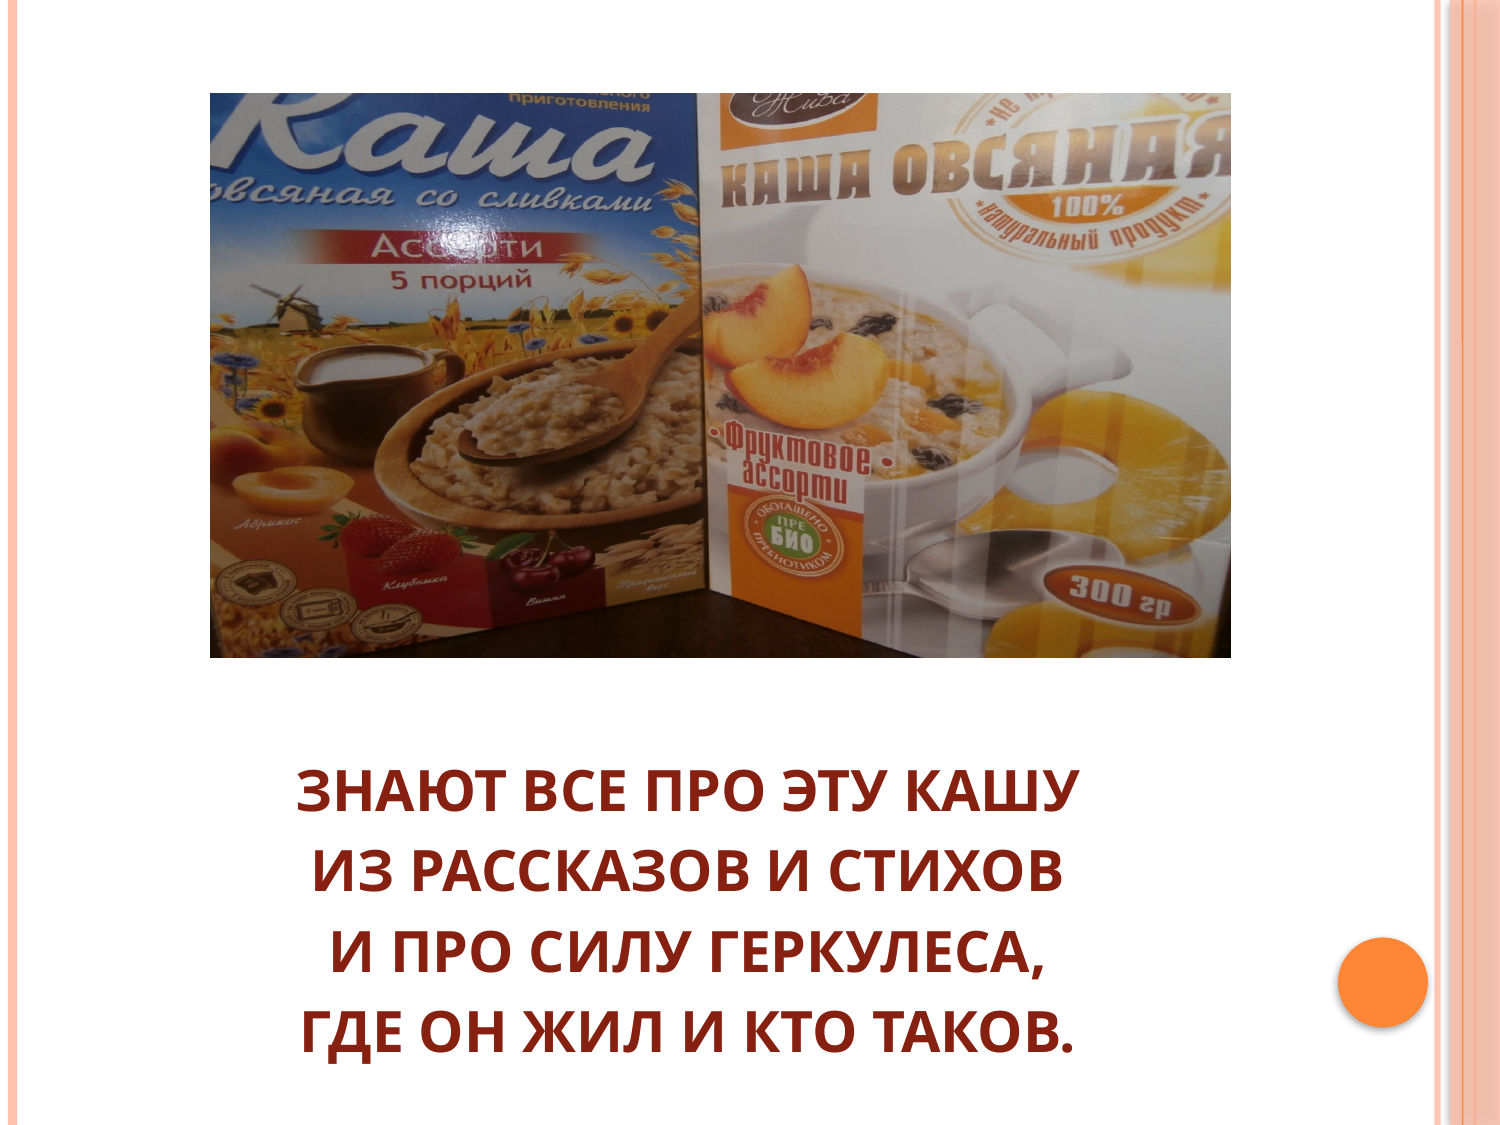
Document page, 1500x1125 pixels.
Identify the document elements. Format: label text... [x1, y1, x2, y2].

list ЗНАЮТ ВСЕ ПРО ЭТУ КАШУ ИЗ РАССКАЗОВ И СТИХОВ И ПРО СИЛУ ГЕРКУЛЕСА, ГДЕ ОН ЖИЛ И КТО ТАКОВ. [75, 262, 1300, 1079]
picture [210, 93, 1231, 659]
